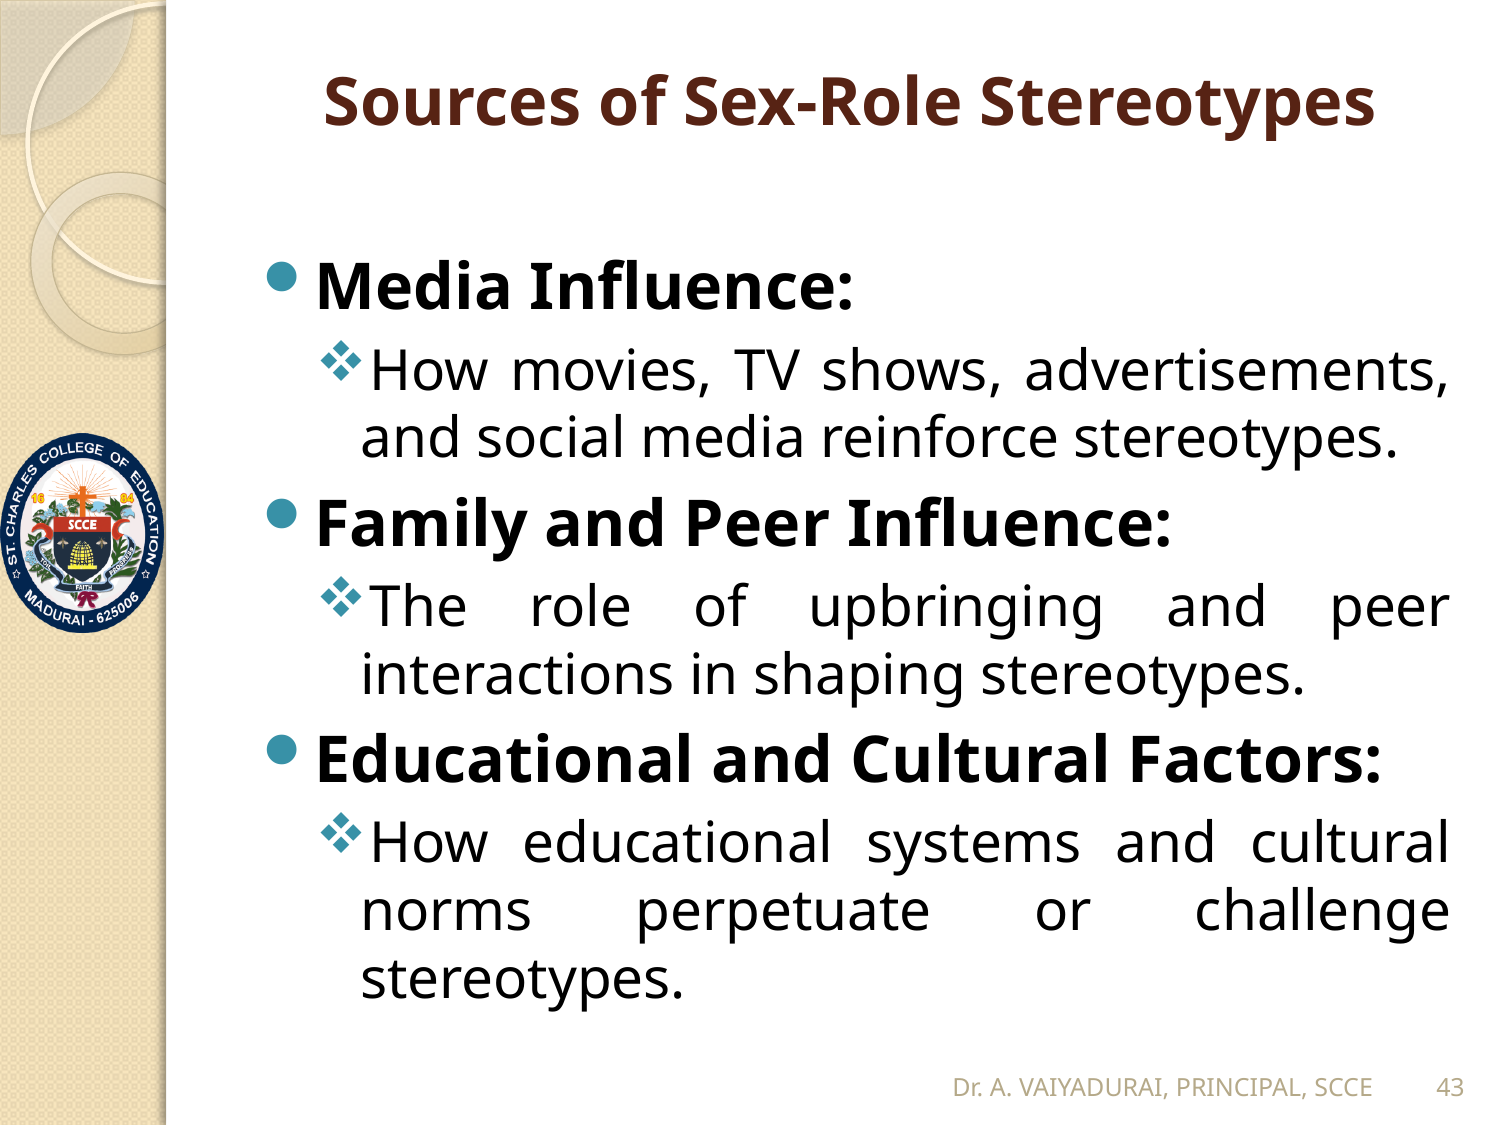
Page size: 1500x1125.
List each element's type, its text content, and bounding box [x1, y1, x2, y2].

footer Dr. A. VAIYADURAI, PRINCIPAL, SCCE [937, 1034, 1413, 1113]
list Media Influence: How movies, TV shows, advertisements, and social media reinforce stereotypes. Family and Peer Influence: The role of upbringing and peer interactions in shaping stereotypes. Educational and Cultural Factors: How educational systems and cultural norms perpetuate or challenge stereotypes. [235, 237, 1466, 1025]
title Sources of Sex-Role Stereotypes [235, 45, 1466, 233]
slide_number 43 [1413, 1034, 1488, 1113]
picture [0, 433, 165, 633]
